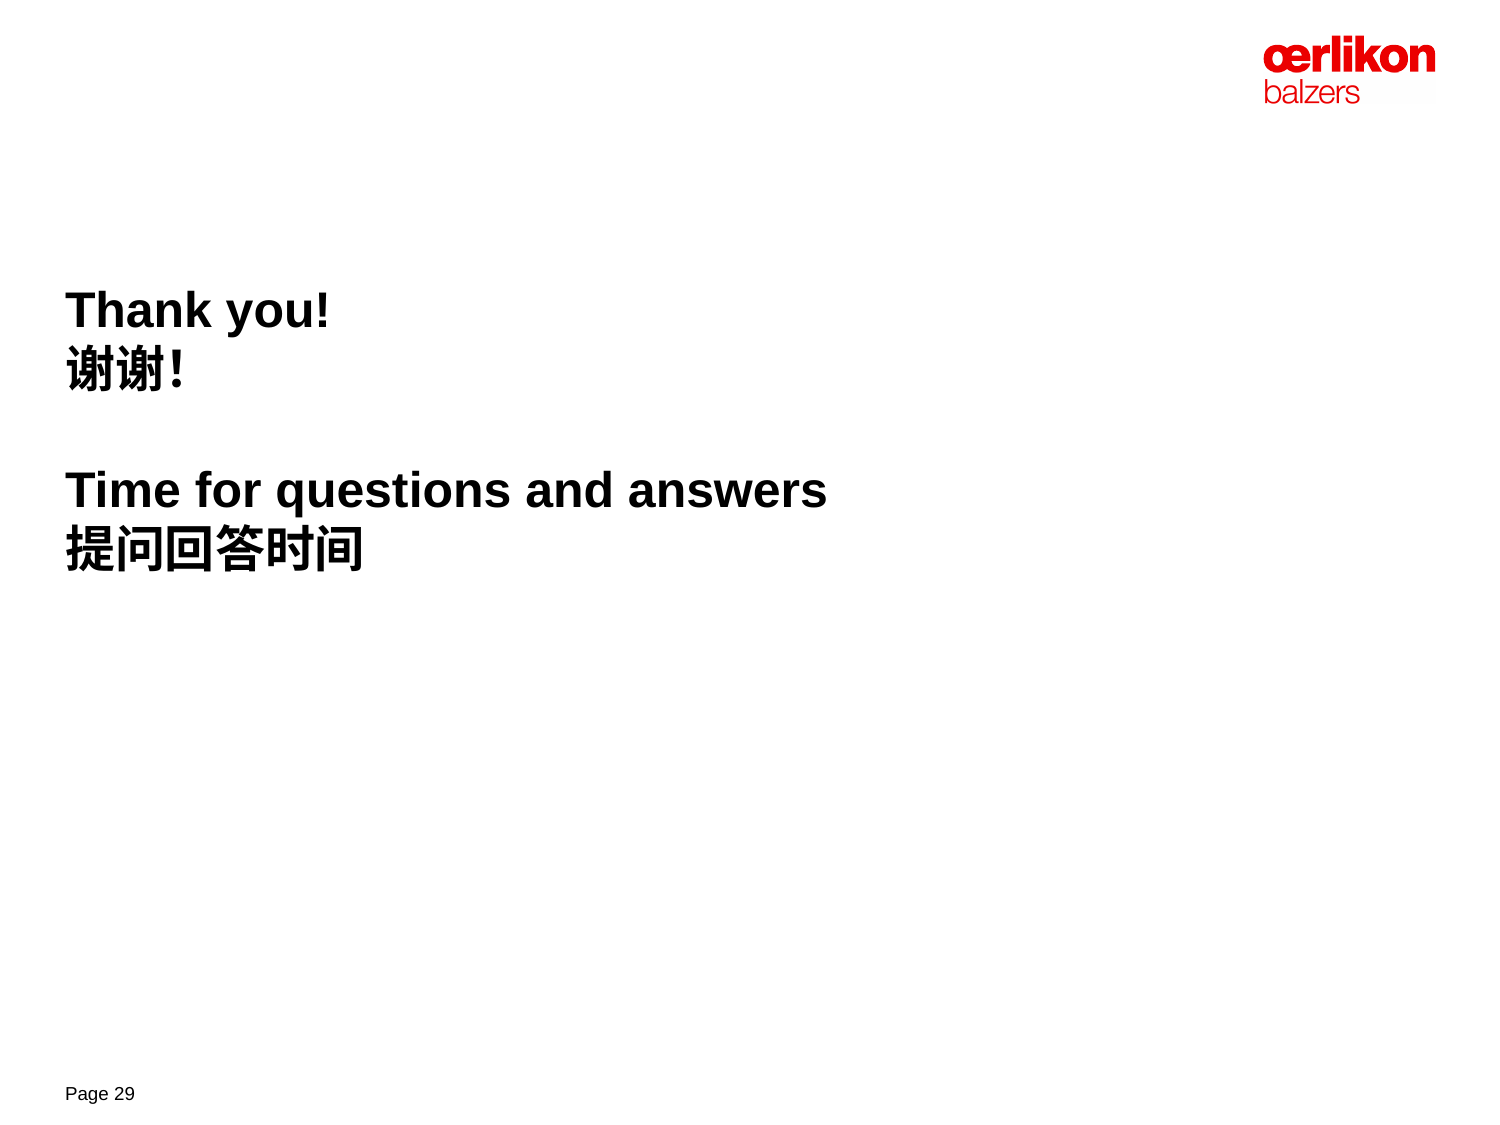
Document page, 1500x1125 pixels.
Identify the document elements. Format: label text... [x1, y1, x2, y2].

slide_number Page 29 [64, 1073, 160, 1112]
picture [1263, 72, 1436, 104]
title Thank you! 谢谢！ Time for questions and answers 提问回答时间 [64, 277, 1126, 581]
